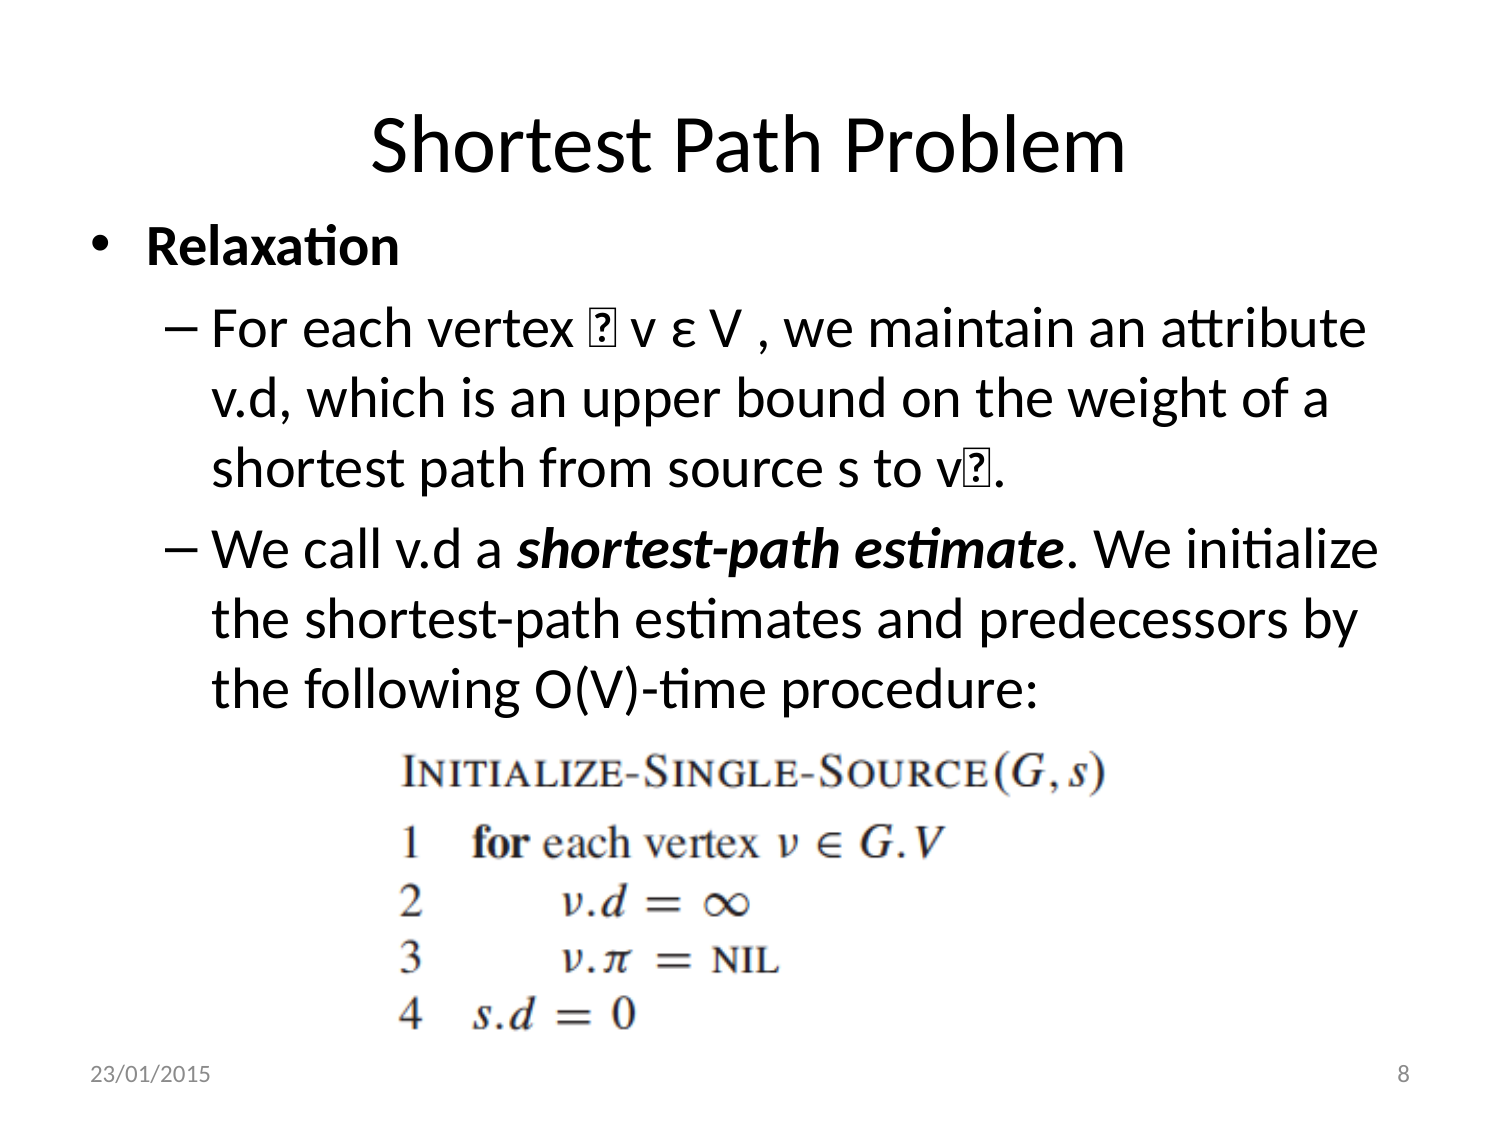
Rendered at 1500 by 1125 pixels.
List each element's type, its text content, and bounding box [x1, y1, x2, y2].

list Relaxation For each vertex 􏰍 v ε V , we maintain an attribute v.d, which is an upper bound on the weight of a shortest path from source s to v􏰍. We call v.d a shortest-path estimate. We initialize the shortest-path estimates and predecessors by the following O(V)-time procedure: [75, 200, 1425, 1005]
slide_number 8 [1074, 1042, 1425, 1103]
picture [385, 739, 1115, 1038]
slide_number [75, 1042, 425, 1103]
title Shortest Path Problem [75, 45, 1425, 200]
